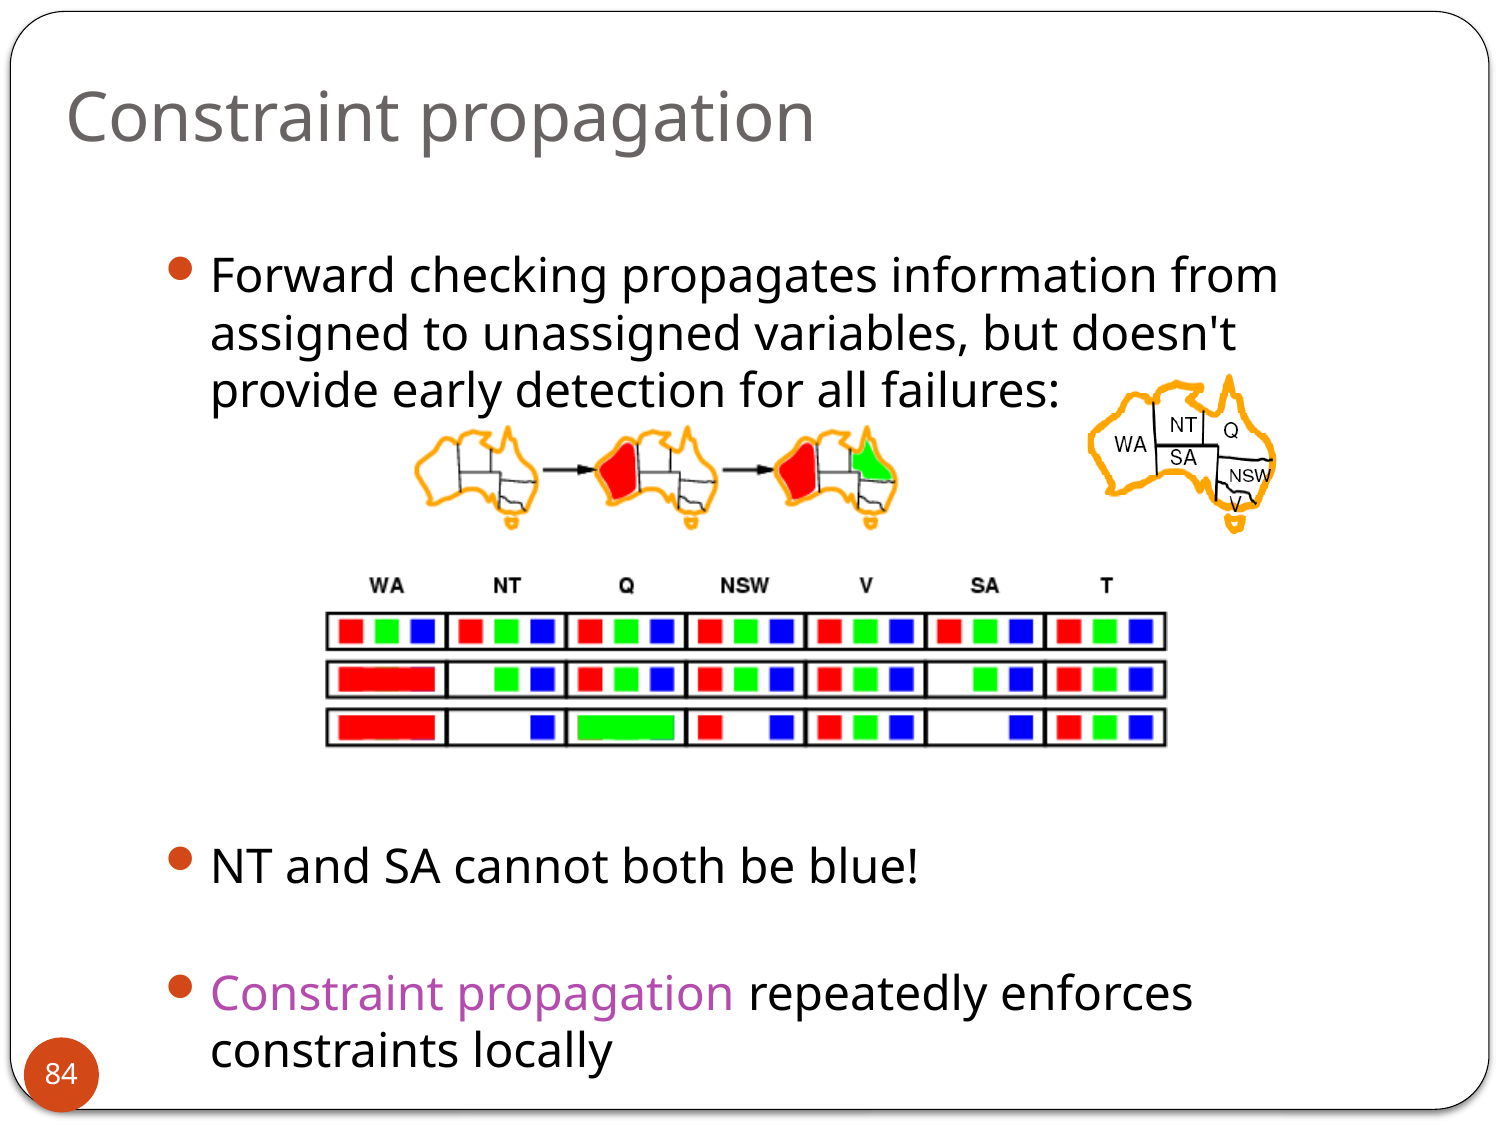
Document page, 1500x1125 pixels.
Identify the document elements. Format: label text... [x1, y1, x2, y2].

slide_number 84 [23, 1037, 99, 1113]
list Forward checking propagates information from assigned to unassigned variables, but doesn't provide early detection for all failures: NT and SA cannot both be blue! Constraint propagation repeatedly enforces constraints locally [149, 237, 1426, 988]
title Constraint propagation [49, 62, 1326, 171]
picture [324, 362, 1283, 751]
